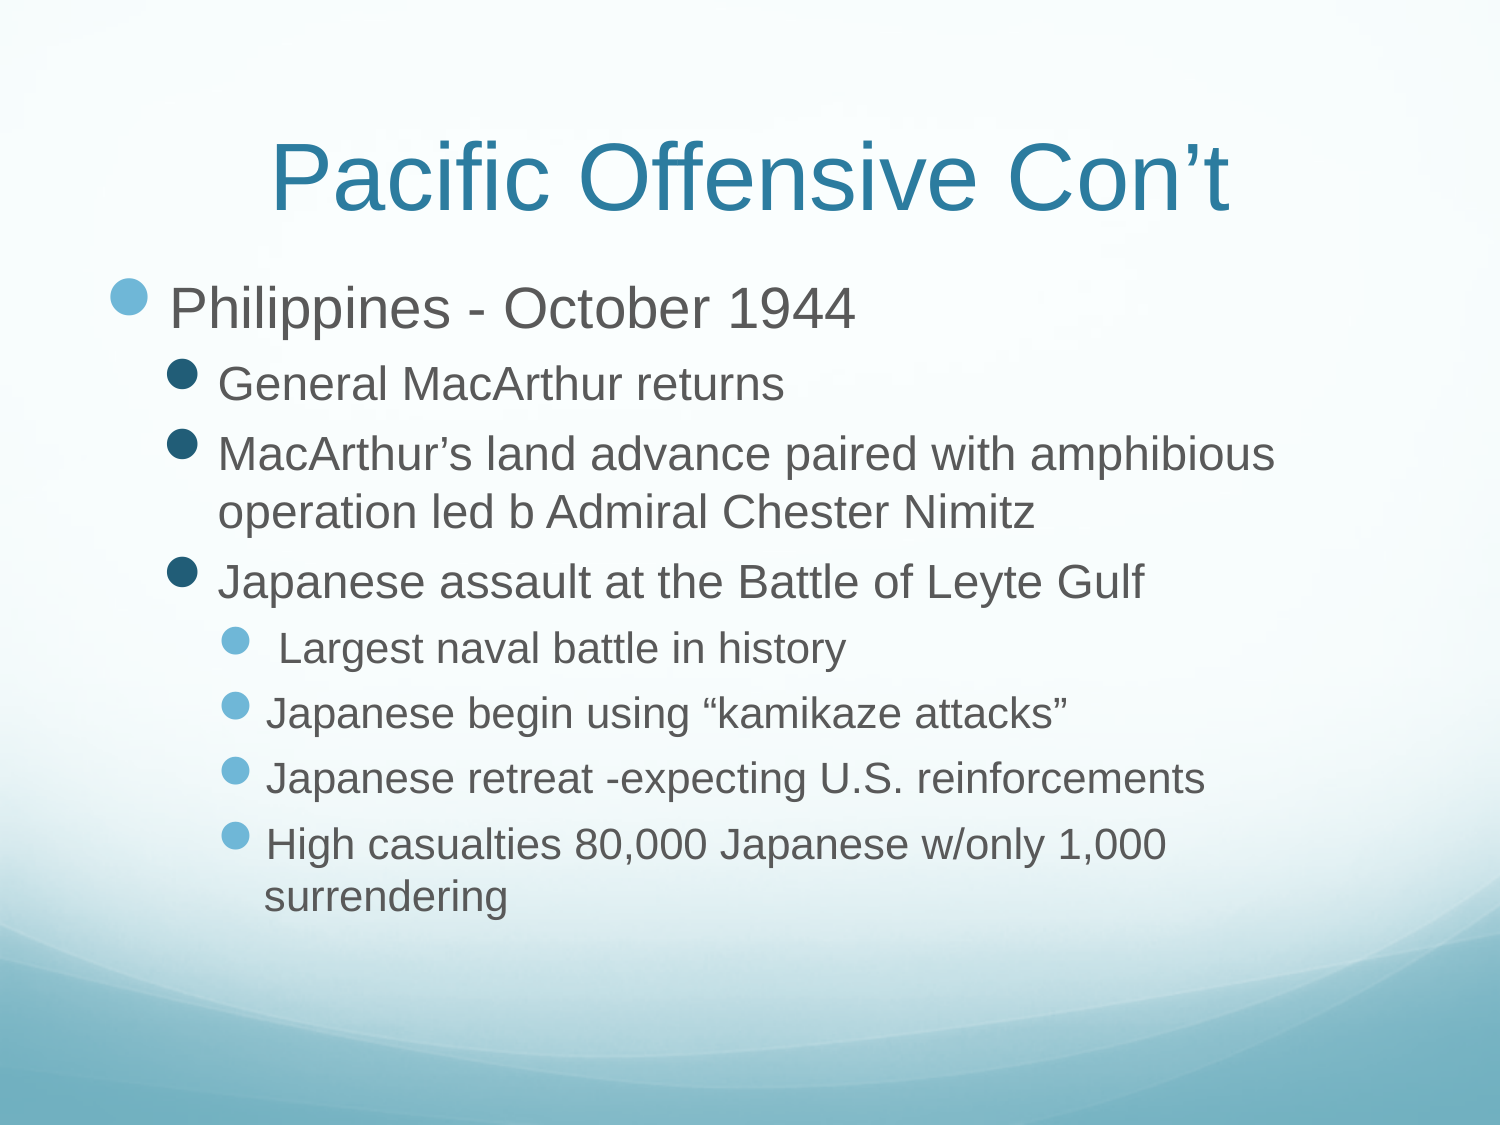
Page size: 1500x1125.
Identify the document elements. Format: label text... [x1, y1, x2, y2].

list Philippines - October 1944 General MacArthur returns MacArthur’s land advance paired with amphibious operation led b Admiral Chester Nimitz Japanese assault at the Battle of Leyte Gulf Largest naval battle in history Japanese begin using “kamikaze attacks” Japanese retreat -expecting U.S. reinforcements High casualties 80,000 Japanese w/only 1,000 surrendering [90, 262, 1410, 975]
title Pacific Offensive Con’t [90, 17, 1410, 237]
